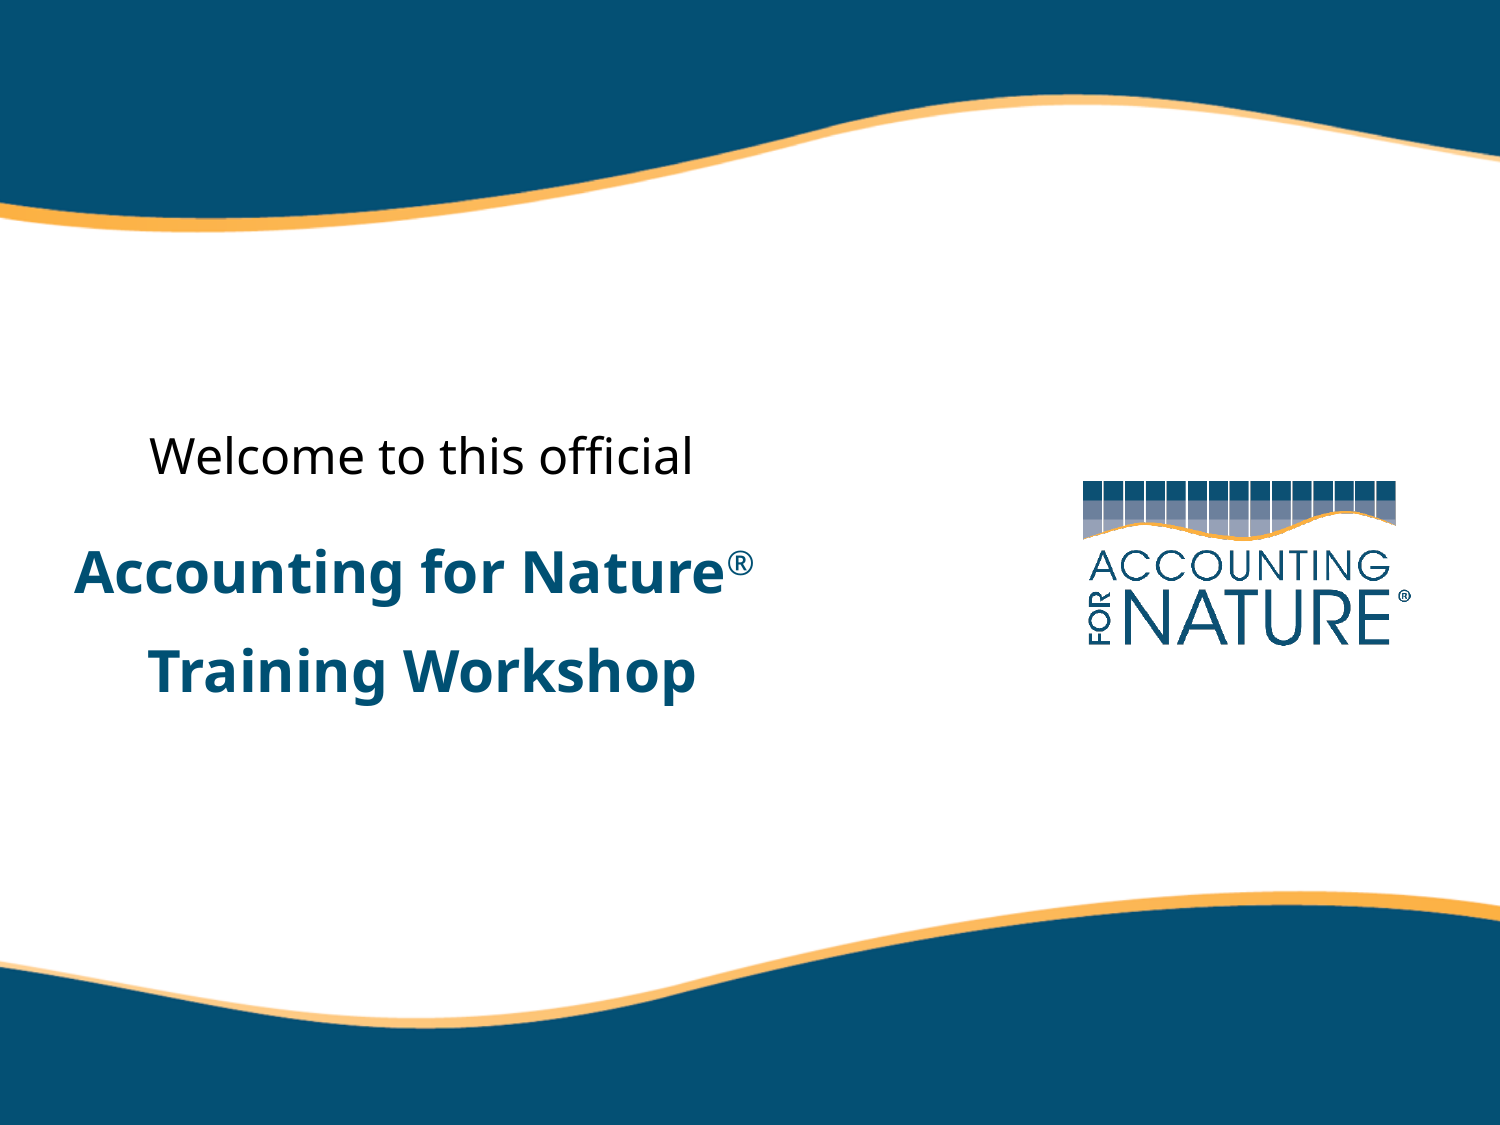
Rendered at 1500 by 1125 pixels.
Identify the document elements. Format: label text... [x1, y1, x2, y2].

picture [1028, 426, 1450, 699]
subtitle Accounting for Nature® Training Workshop [0, 470, 845, 763]
picture [575, 94, 1500, 312]
picture [0, 811, 1500, 1029]
title Welcome to this official [0, 184, 845, 470]
